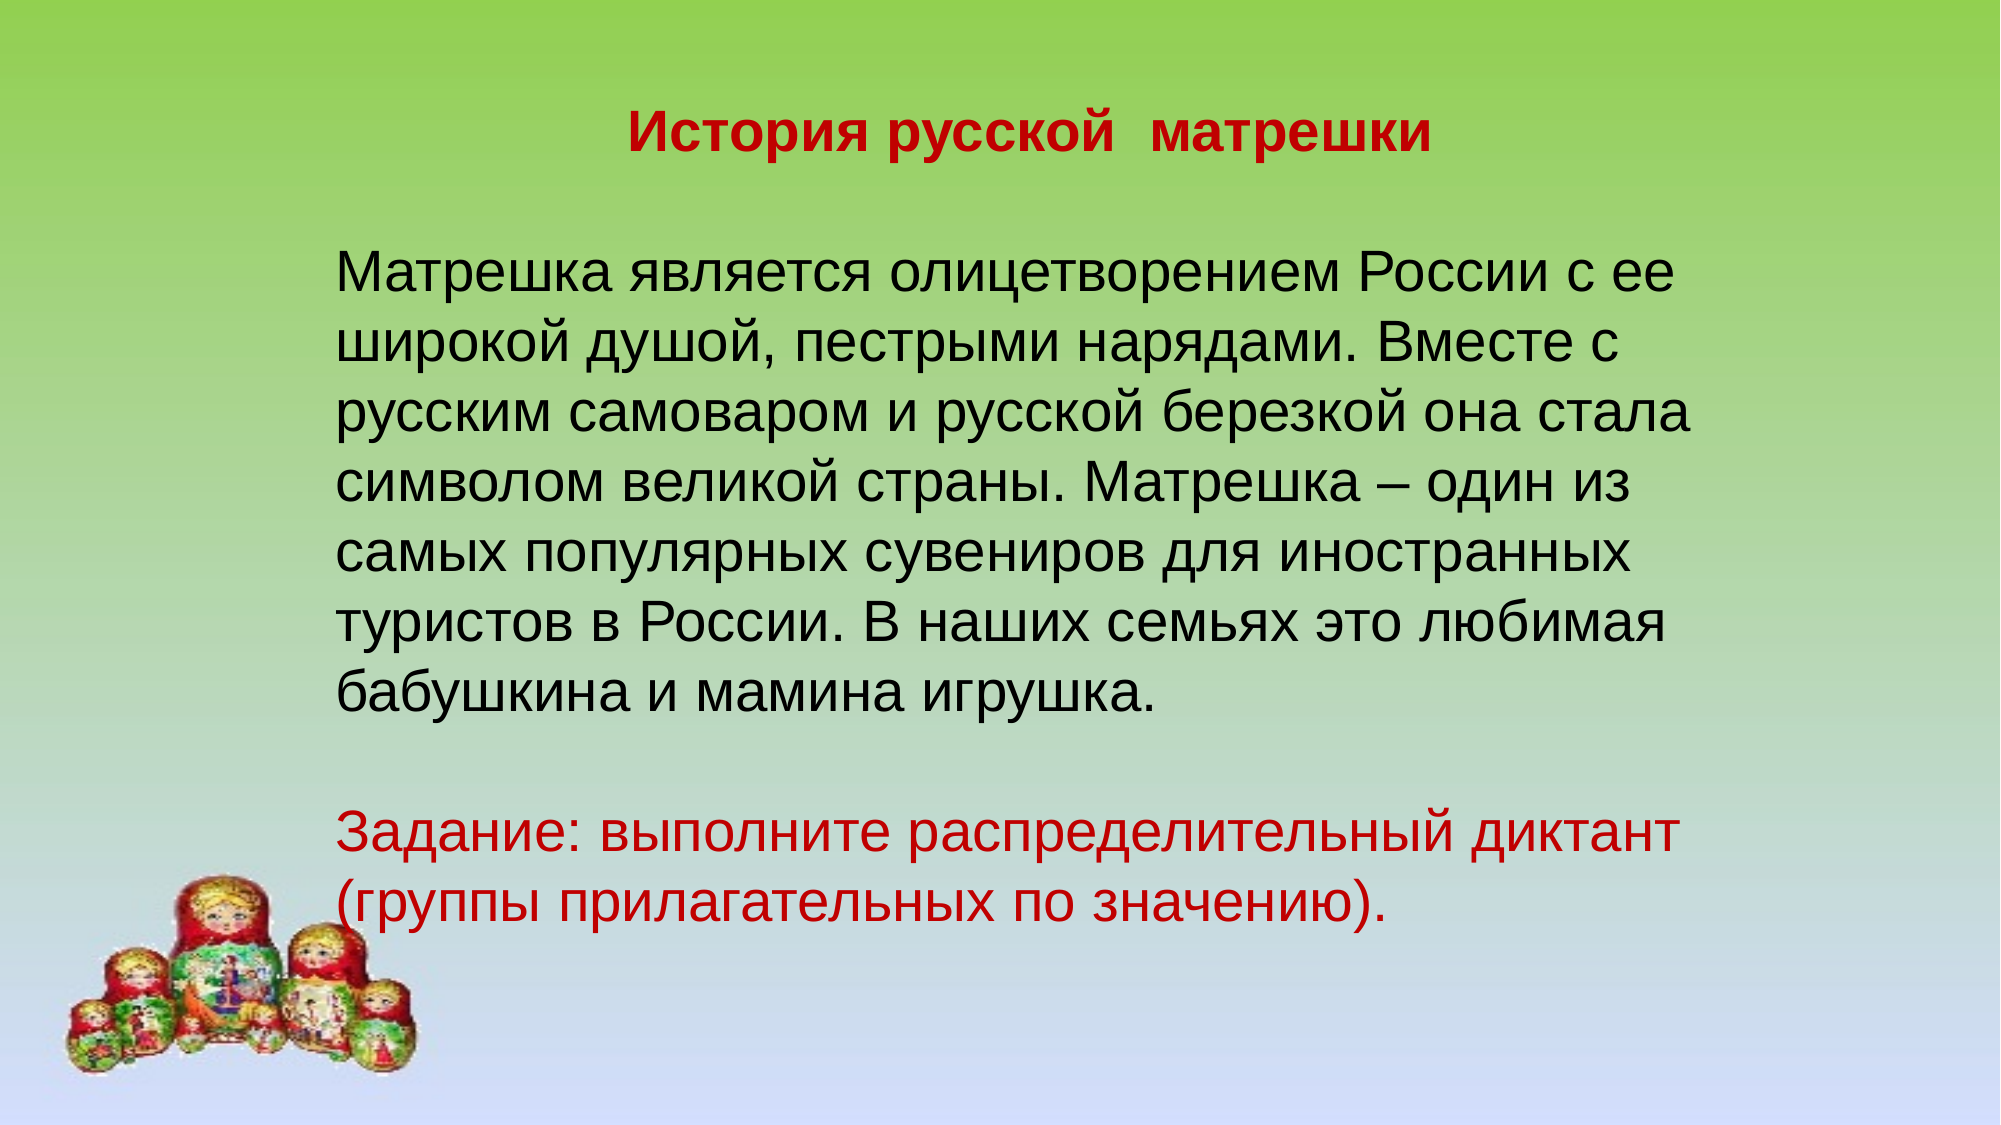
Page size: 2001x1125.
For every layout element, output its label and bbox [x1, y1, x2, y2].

list [0, 0, 2000, 1125]
